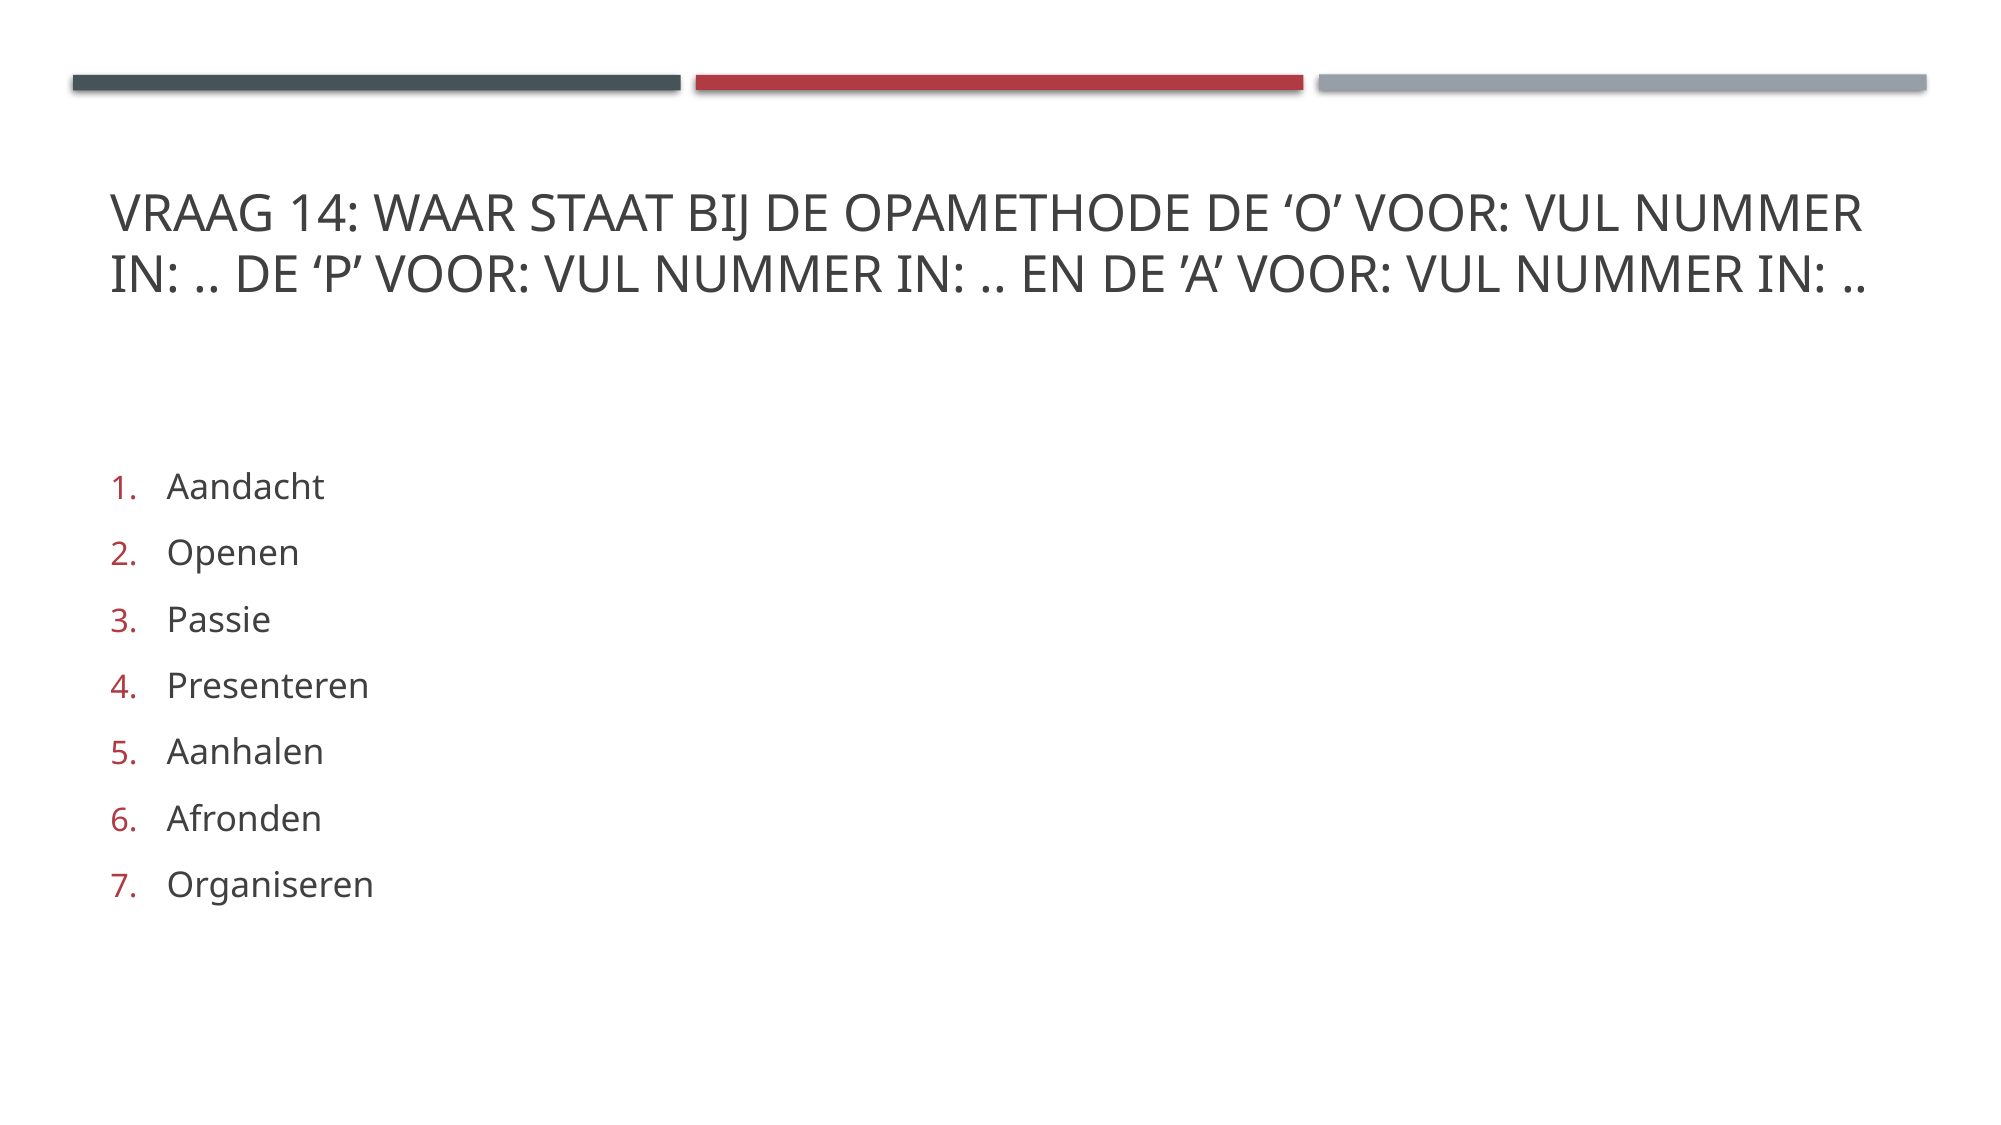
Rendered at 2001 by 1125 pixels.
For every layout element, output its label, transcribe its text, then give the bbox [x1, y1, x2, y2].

list Aandacht Openen Passie Presenteren Aanhalen Afronden Organiseren [95, 383, 1905, 981]
title Vraag 14: Waar Staat bij de OPAmethode de ‘O’ voor: vul nummer in: .. De ‘P’ voor: vul nummer in: .. En De ’A’ voor: vul nummer In: .. [95, 115, 1905, 311]
